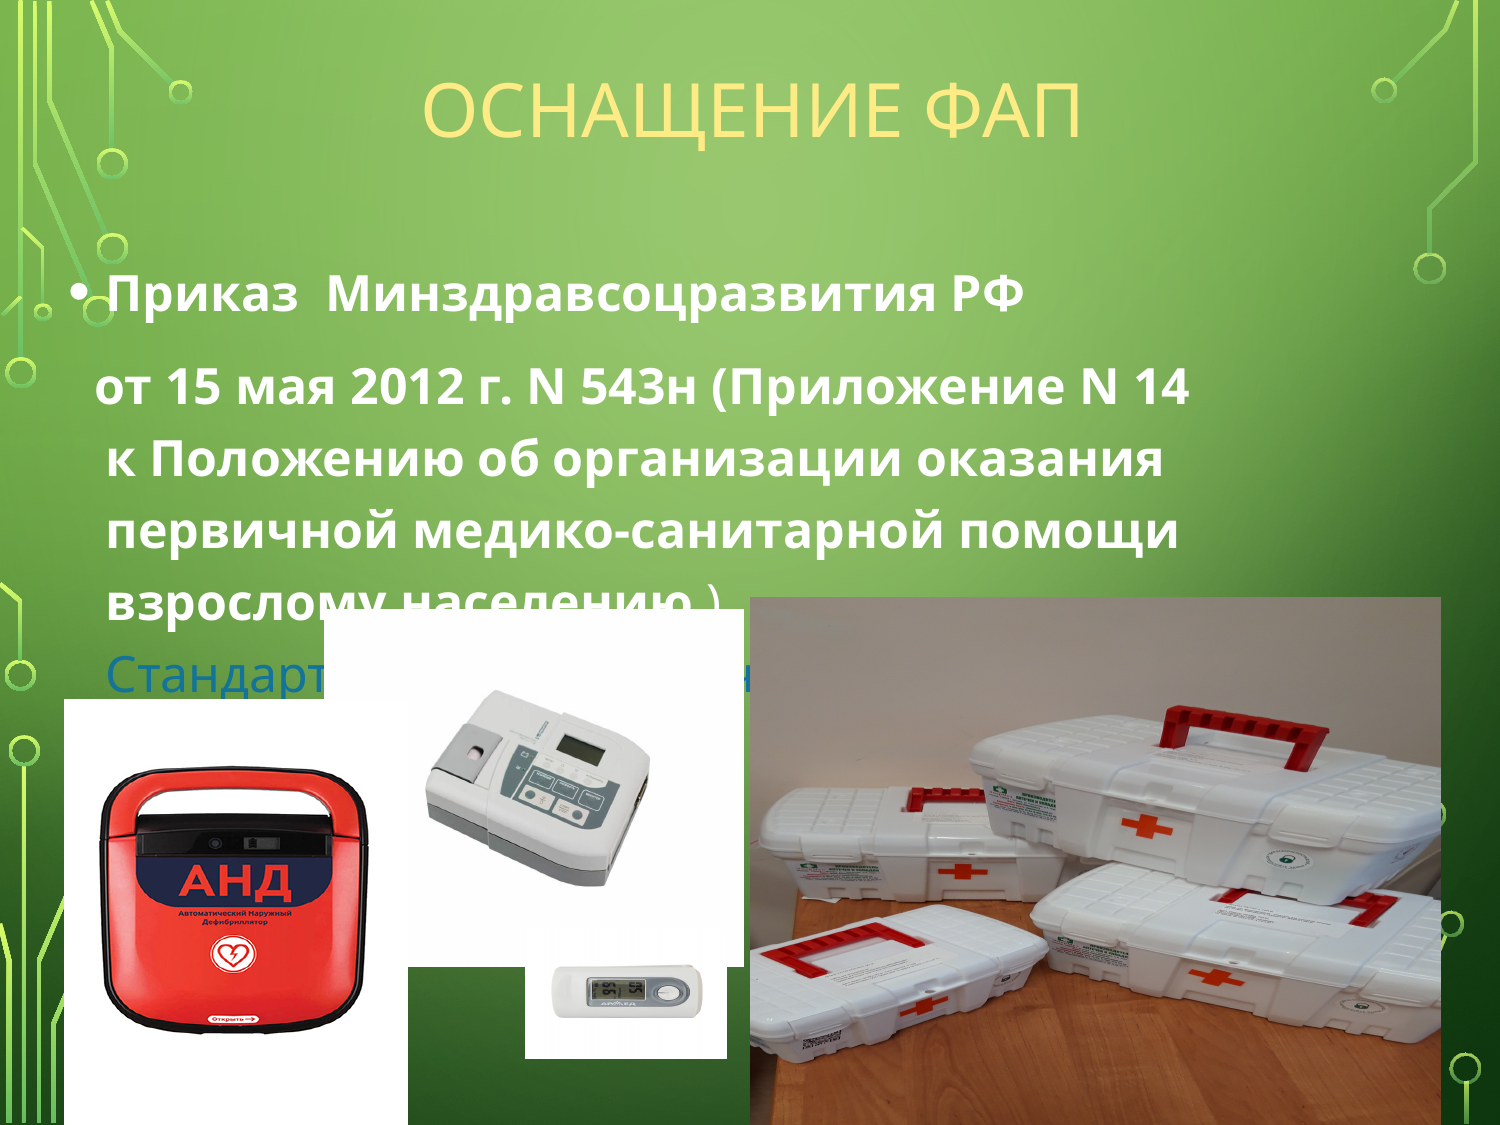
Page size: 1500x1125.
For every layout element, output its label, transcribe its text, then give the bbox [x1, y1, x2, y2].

picture [749, 597, 1442, 1125]
picture [64, 609, 745, 1125]
list Приказ Минздравсоцразвития РФ от 15 мая 2012 г. N 543н (Приложение N 14 к Положению об организации оказания первичной медико-санитарной помощи взрослому населению ) Стандарт оснащения врачебной амбулатории (ФАП) [53, 160, 1500, 986]
title Оснащение ФАП [77, 43, 1428, 160]
